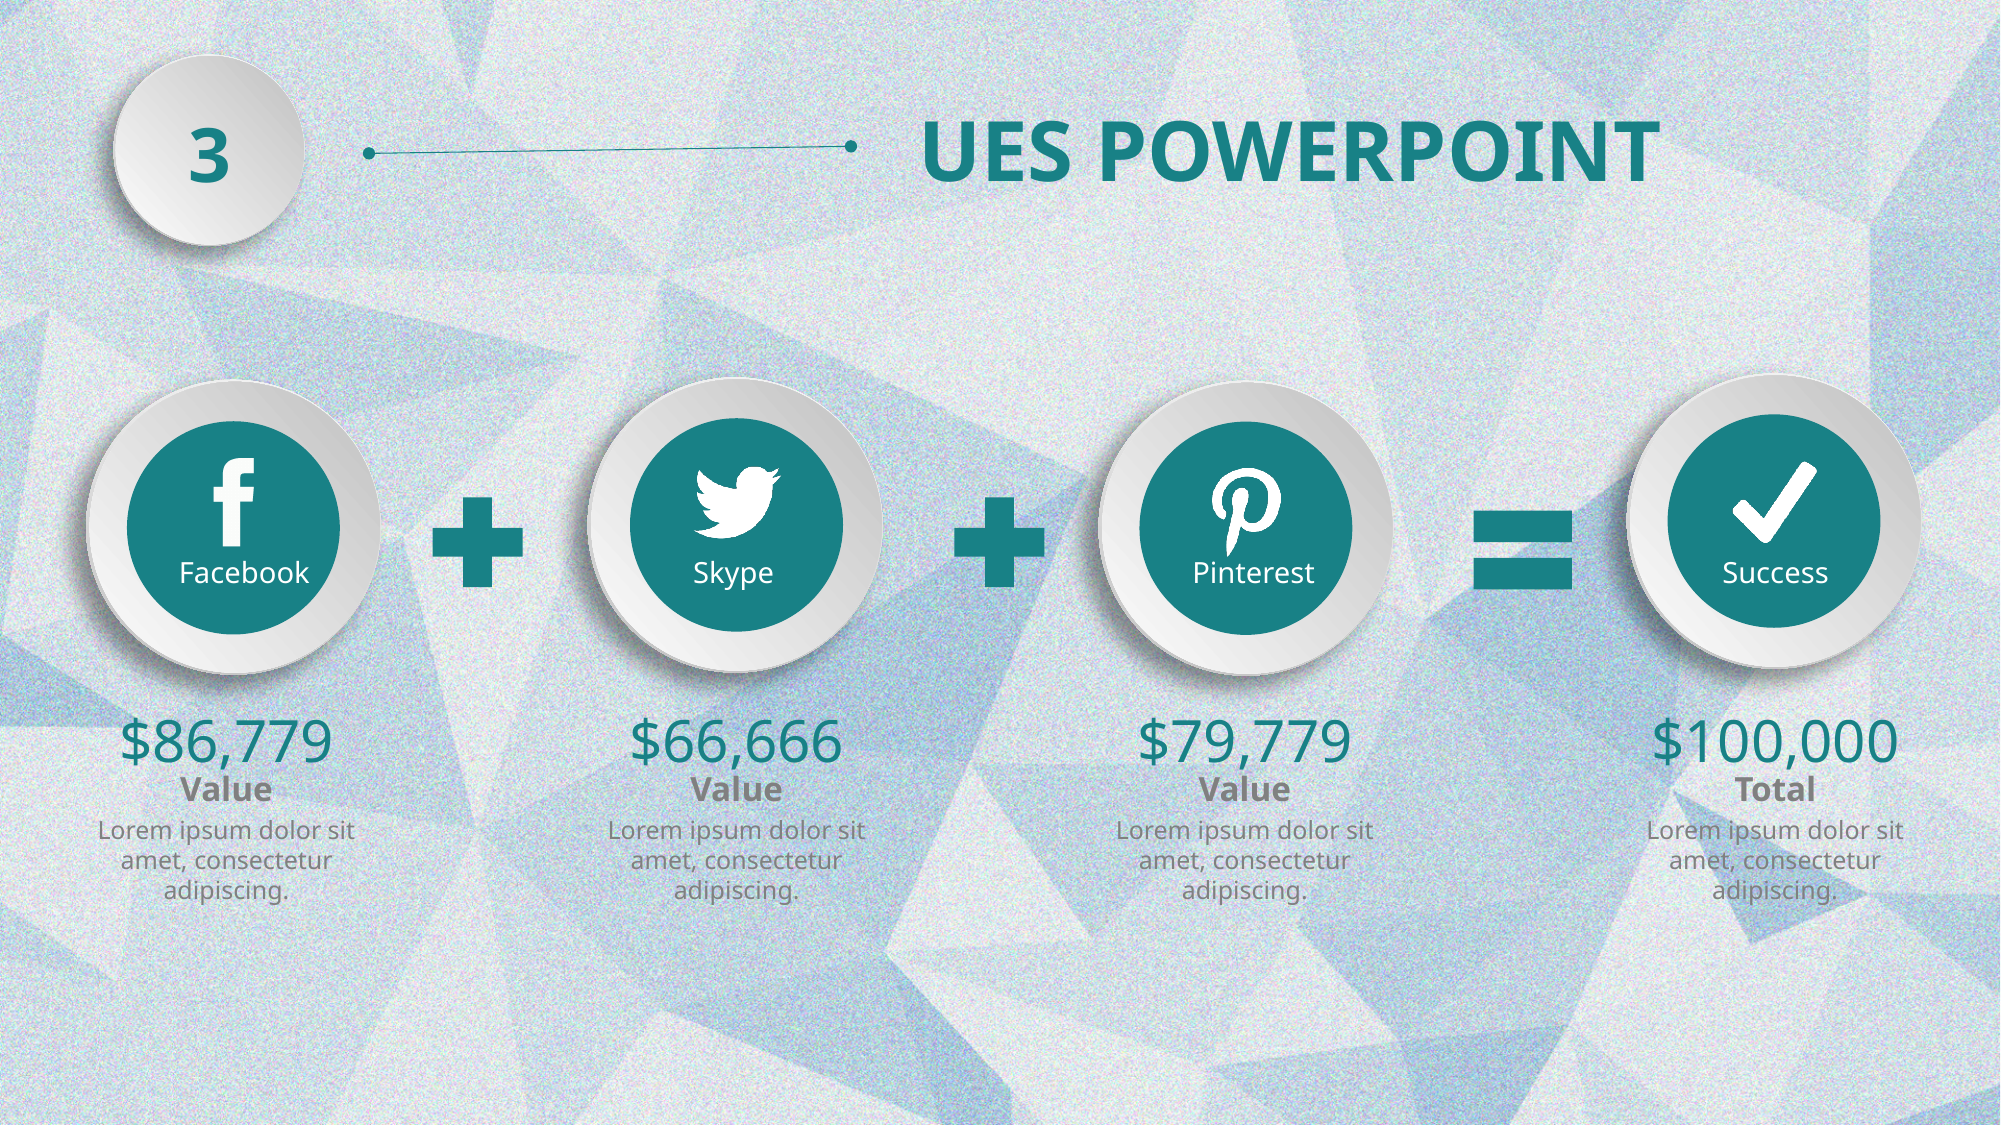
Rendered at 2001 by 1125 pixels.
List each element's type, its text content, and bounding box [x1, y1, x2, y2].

text_box [1473, 510, 1573, 543]
text_box [432, 496, 524, 588]
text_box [1626, 373, 1922, 669]
picture [0, 0, 2001, 1125]
text_box [953, 496, 1045, 588]
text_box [574, 694, 899, 925]
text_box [368, 146, 851, 154]
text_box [1098, 380, 1394, 676]
text_box UES POWERPOINT [903, 90, 1678, 206]
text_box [1082, 694, 1407, 925]
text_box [64, 694, 389, 925]
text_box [1613, 694, 1938, 925]
text_box [1473, 557, 1573, 590]
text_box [587, 377, 883, 673]
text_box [86, 379, 381, 675]
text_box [113, 54, 305, 246]
text_box 3 [305, 100, 310, 205]
